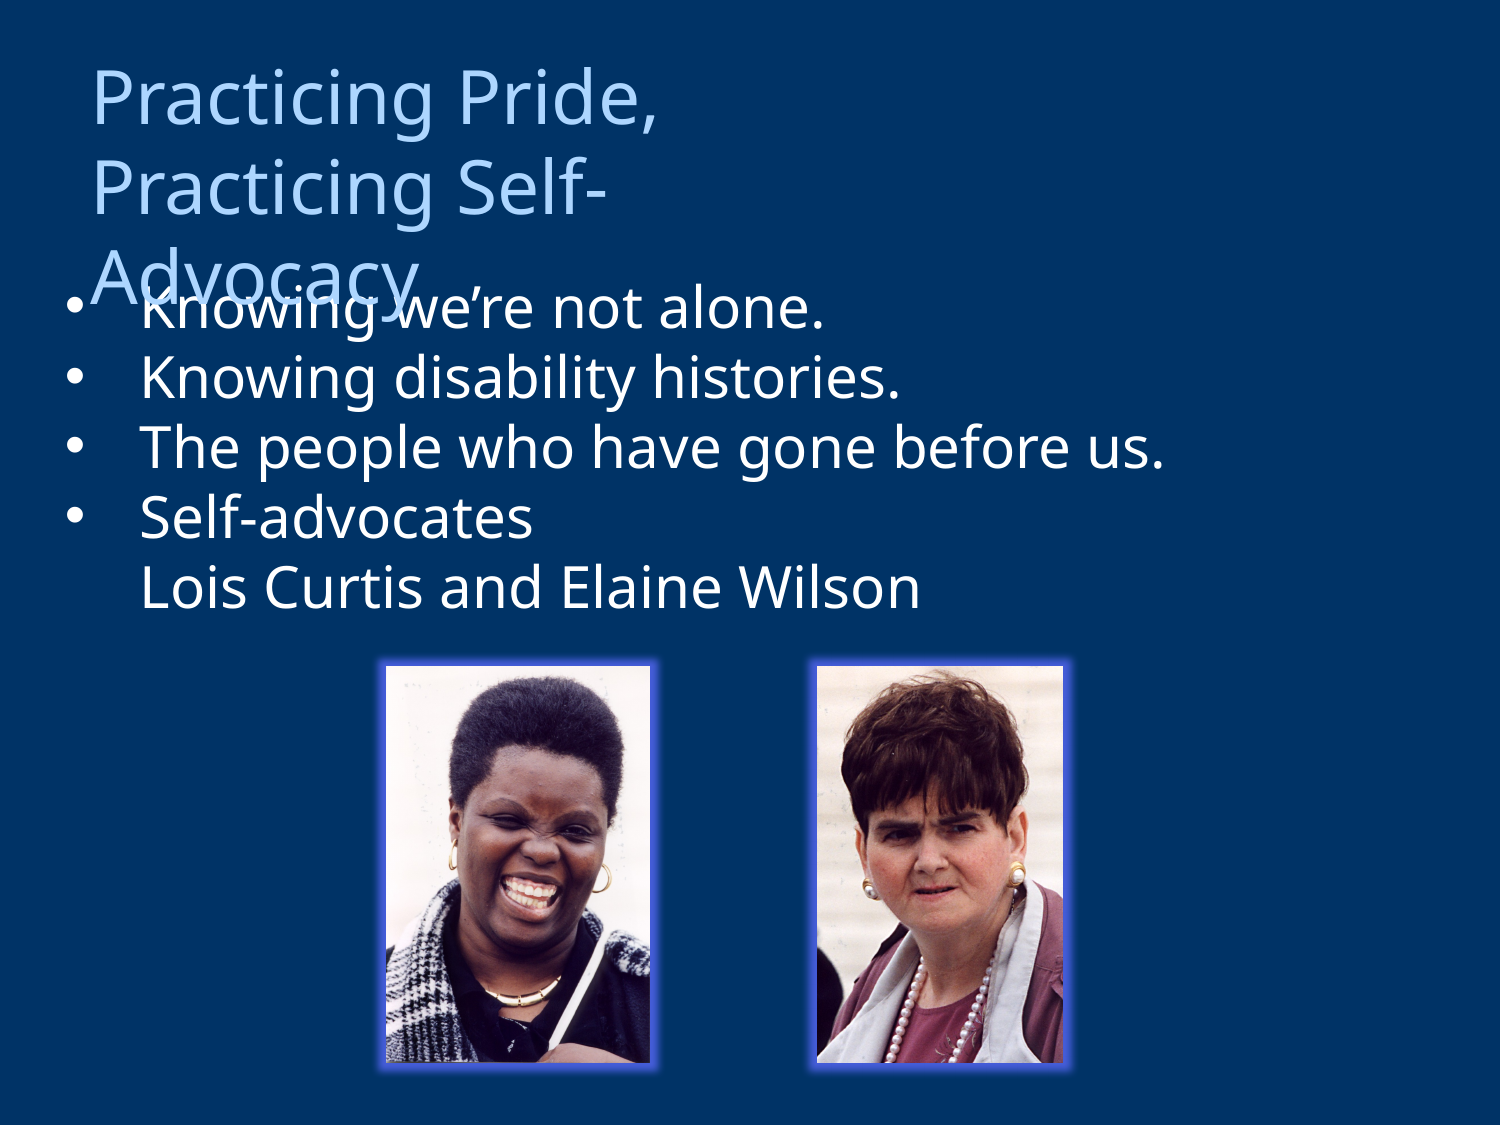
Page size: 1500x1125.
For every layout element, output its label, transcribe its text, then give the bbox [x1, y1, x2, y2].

title Practicing Pride, Practicing Self-Advocacy [75, 42, 941, 328]
text_box Knowing we’re not alone. Knowing disability histories. The people who have gone before us. Self-advocates Lois Curtis and Elaine Wilson [50, 262, 1418, 628]
picture [386, 666, 651, 1063]
picture [817, 666, 1063, 1063]
